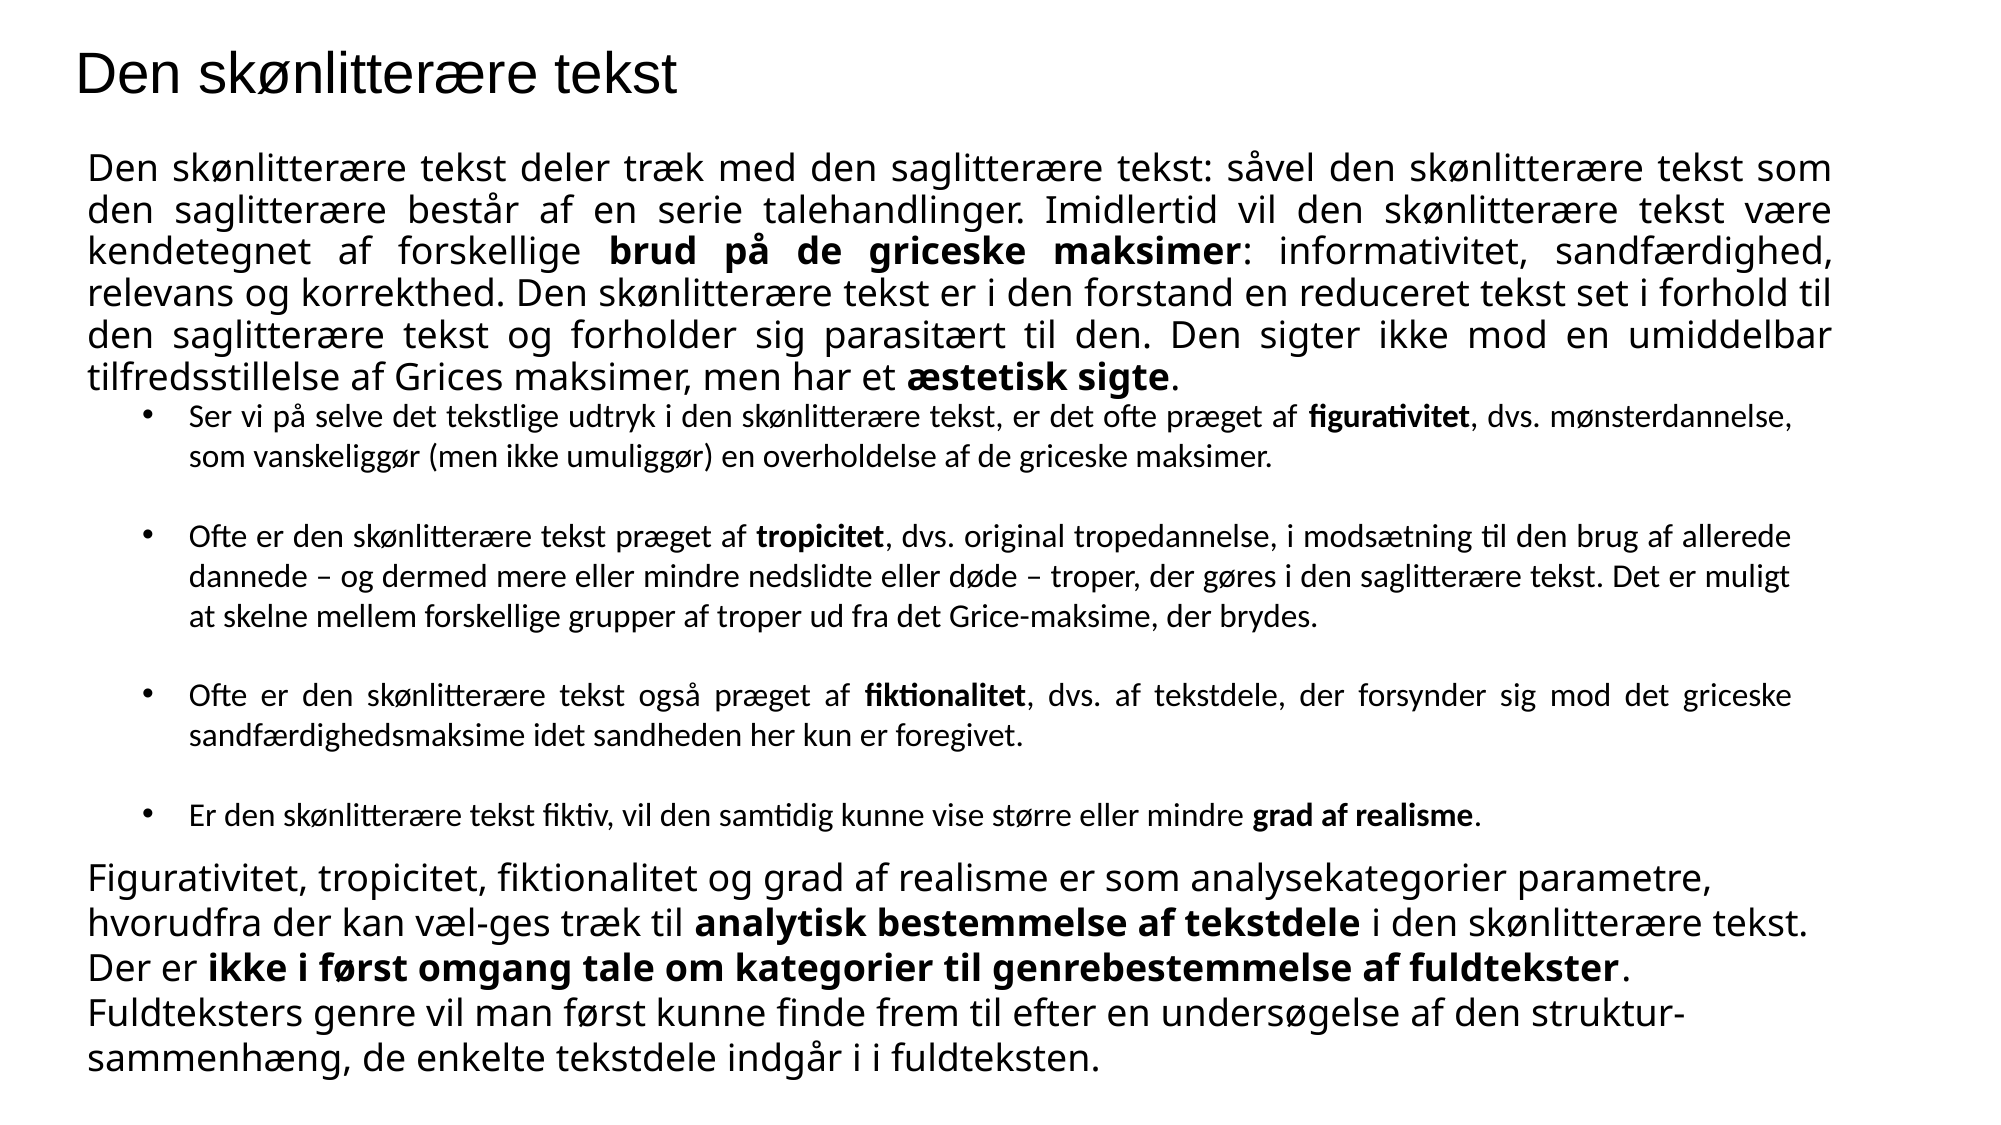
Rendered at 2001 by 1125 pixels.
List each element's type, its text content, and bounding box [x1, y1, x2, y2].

text_box Figurativitet, tropicitet, fiktionalitet og grad af realisme er som analysekategorier parametre, hvorudfra der kan væl-ges træk til analytisk bestemmelse af tekstdele i den skønlitterære tekst. Der er ikke i først omgang tale om kategorier til genrebestemmelse af fuldtekster. Fuldteksters genre vil man først kunne finde frem til efter en undersøgelse af den struktur-sammenhæng, de enkelte tekstdele indgår i i fuldteksten. [72, 846, 1863, 1086]
text_box Den skønlitterære tekst [59, 35, 1410, 176]
text_box Den skønlitterære tekst deler træk med den saglitterære tekst: såvel den skønlitterære tekst som den saglitterære består af en serie talehandlinger. Imidlertid vil den skønlitterære tekst være kendetegnet af forskellige brud på de griceske maksimer: informativitet, sandfærdighed, relevans og korrekthed. Den skønlitterære tekst er i den forstand en reduceret tekst set i forhold til den saglitterære tekst og forholder sig parasitært til den. Den sigter ikke mod en umiddelbar tilfredsstillelse af Grices maksimer, men har et æstetisk sigte. [72, 140, 1849, 405]
text_box Ser vi på selve det tekstlige udtryk i den skønlitterære tekst, er det ofte præget af figurativitet, dvs. mønsterdannelse, som vanskeliggør (men ikke umuliggør) en overholdelse af de griceske maksimer. Ofte er den skønlitterære tekst præget af tropicitet, dvs. original tropedannelse, i modsætning til den brug af allerede dannede – og dermed mere eller mindre nedslidte eller døde – troper, der gøres i den saglitterære tekst. Det er muligt at skelne mellem forskellige grupper af troper ud fra det Grice-maksime, der brydes. Ofte er den skønlitterære tekst også præget af fiktionalitet, dvs. af tekstdele, der forsynder sig mod det griceske sandfærdighedsmaksime idet sandheden her kun er foregivet. Er den skønlitterære tekst fiktiv, vil den samtidig kunne vise større eller mindre grad af realisme. [127, 386, 1808, 841]
